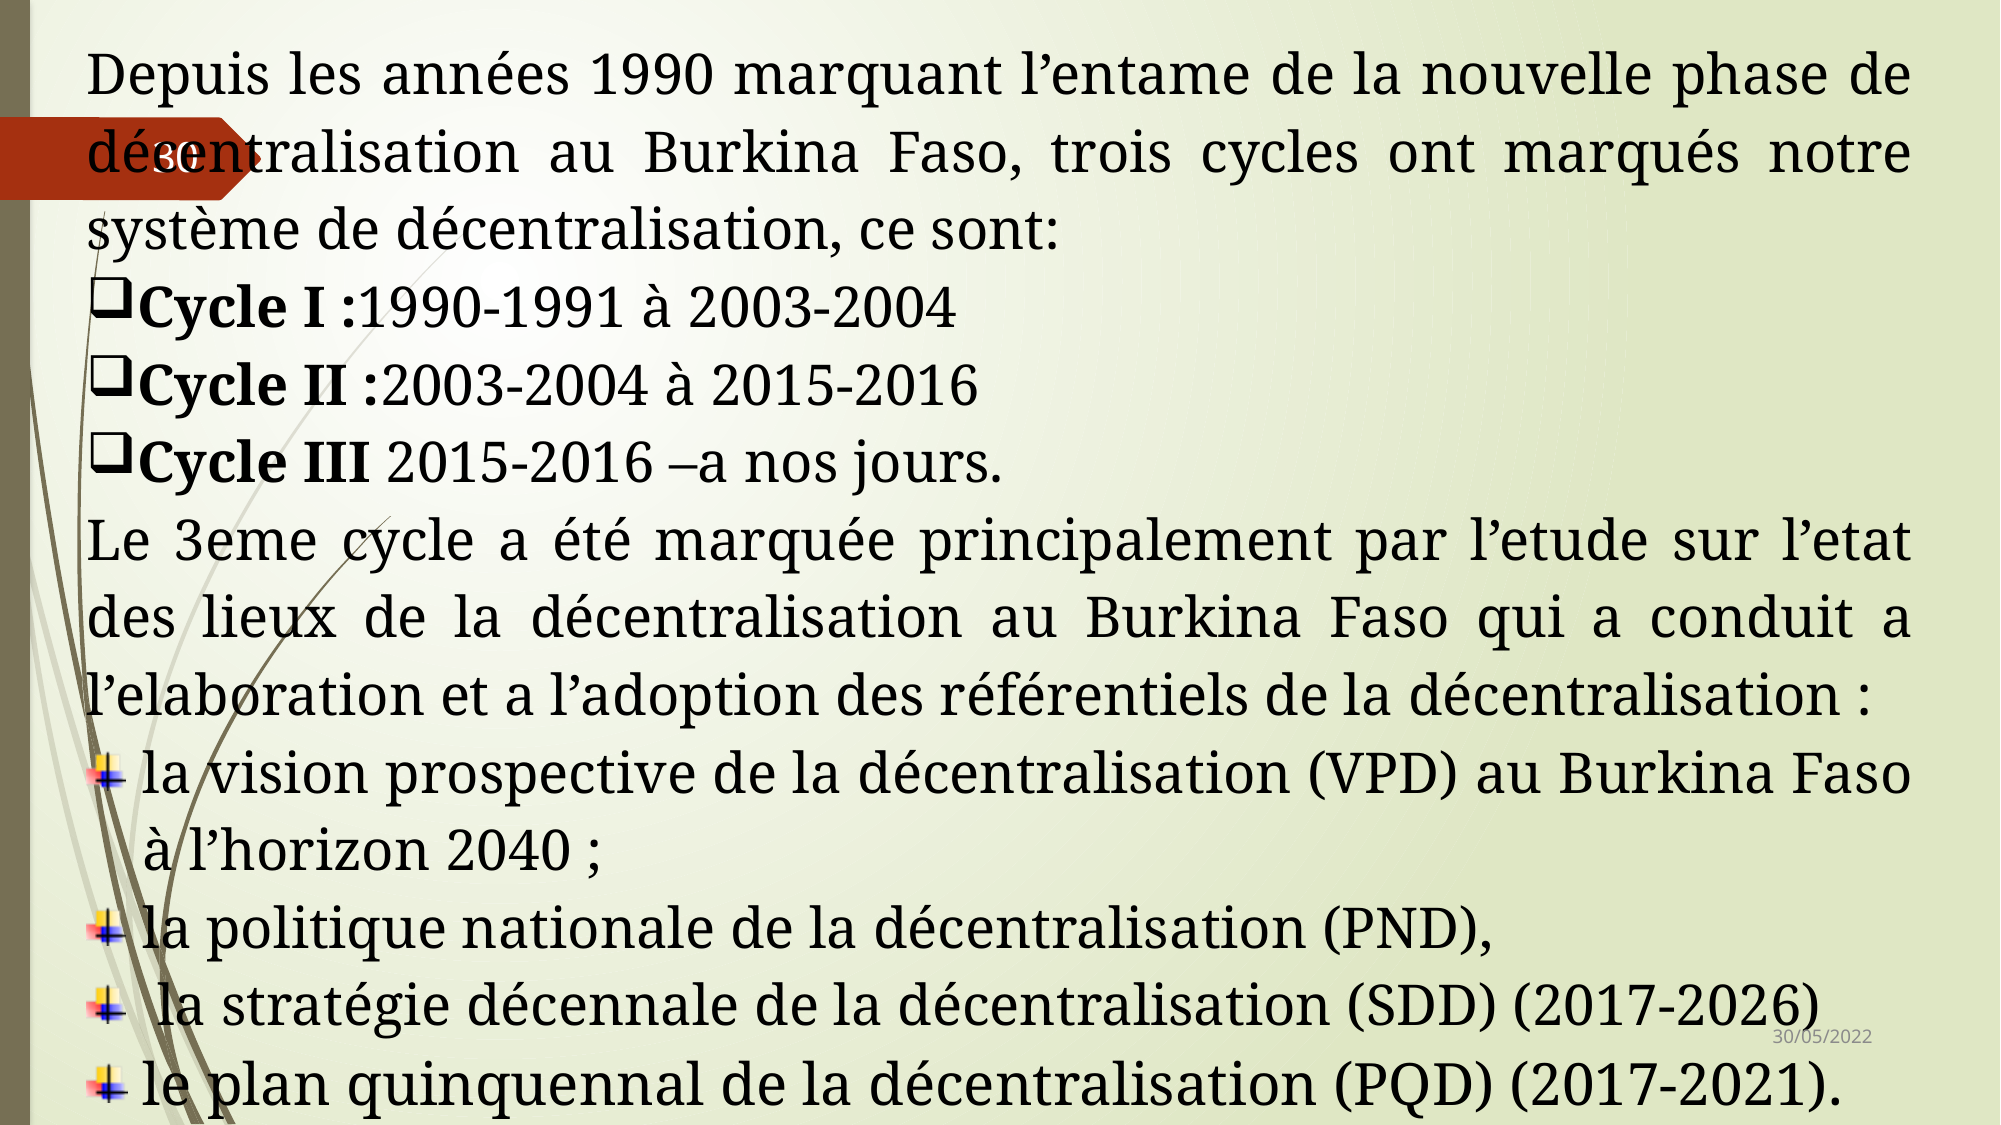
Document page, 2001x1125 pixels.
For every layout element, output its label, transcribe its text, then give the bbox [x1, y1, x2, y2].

picture [86, 906, 126, 946]
slide_number 30 [87, 129, 216, 190]
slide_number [1699, 1005, 1888, 1067]
text_box Depuis les années 1990 marquant l’entame de la nouvelle phase de décentralisation au Burkina Faso, trois cycles ont marqués notre système de décentralisation, ce sont: Cycle I :1990-1991 à 2003-2004 Cycle II :2003-2004 à 2015-2016 Cycle III 2015-2016 –a nos jours. Le 3eme cycle a été marquée principalement par l’etude sur l’etat des lieux de la décentralisation au Burkina Faso qui a conduit a l’elaboration et a l’adoption des référentiels de la décentralisation : la vision prospective de la décentralisation (VPD) au Burkina Faso à l’horizon 2040 ; la politique nationale de la décentralisation (PND), la stratégie décennale de la décentralisation (SDD) (2017-2026) le plan quinquennal de la décentralisation (PQD) (2017-2021). [71, 20, 1929, 1125]
picture [86, 983, 126, 1024]
picture [86, 750, 126, 791]
picture [86, 1062, 128, 1103]
